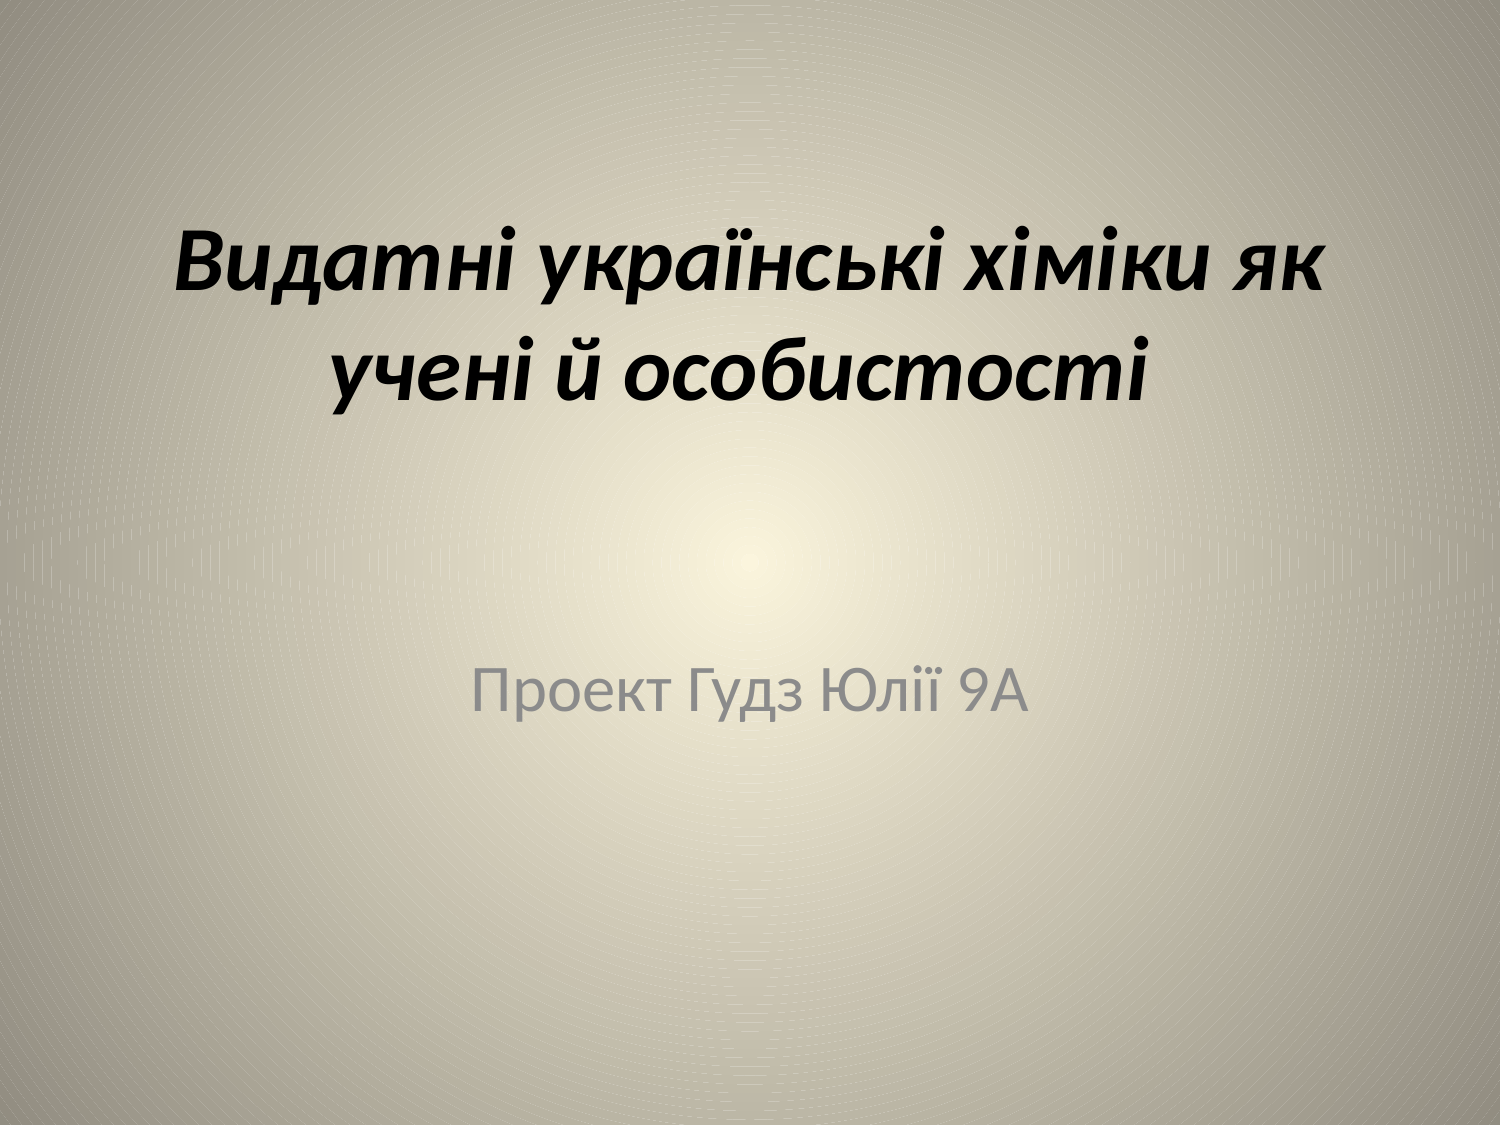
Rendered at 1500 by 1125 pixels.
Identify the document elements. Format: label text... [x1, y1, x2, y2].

title Видатні українські хіміки як учені й особистості [112, 101, 1388, 516]
subtitle Проект Гудз Юлії 9А [225, 637, 1275, 925]
